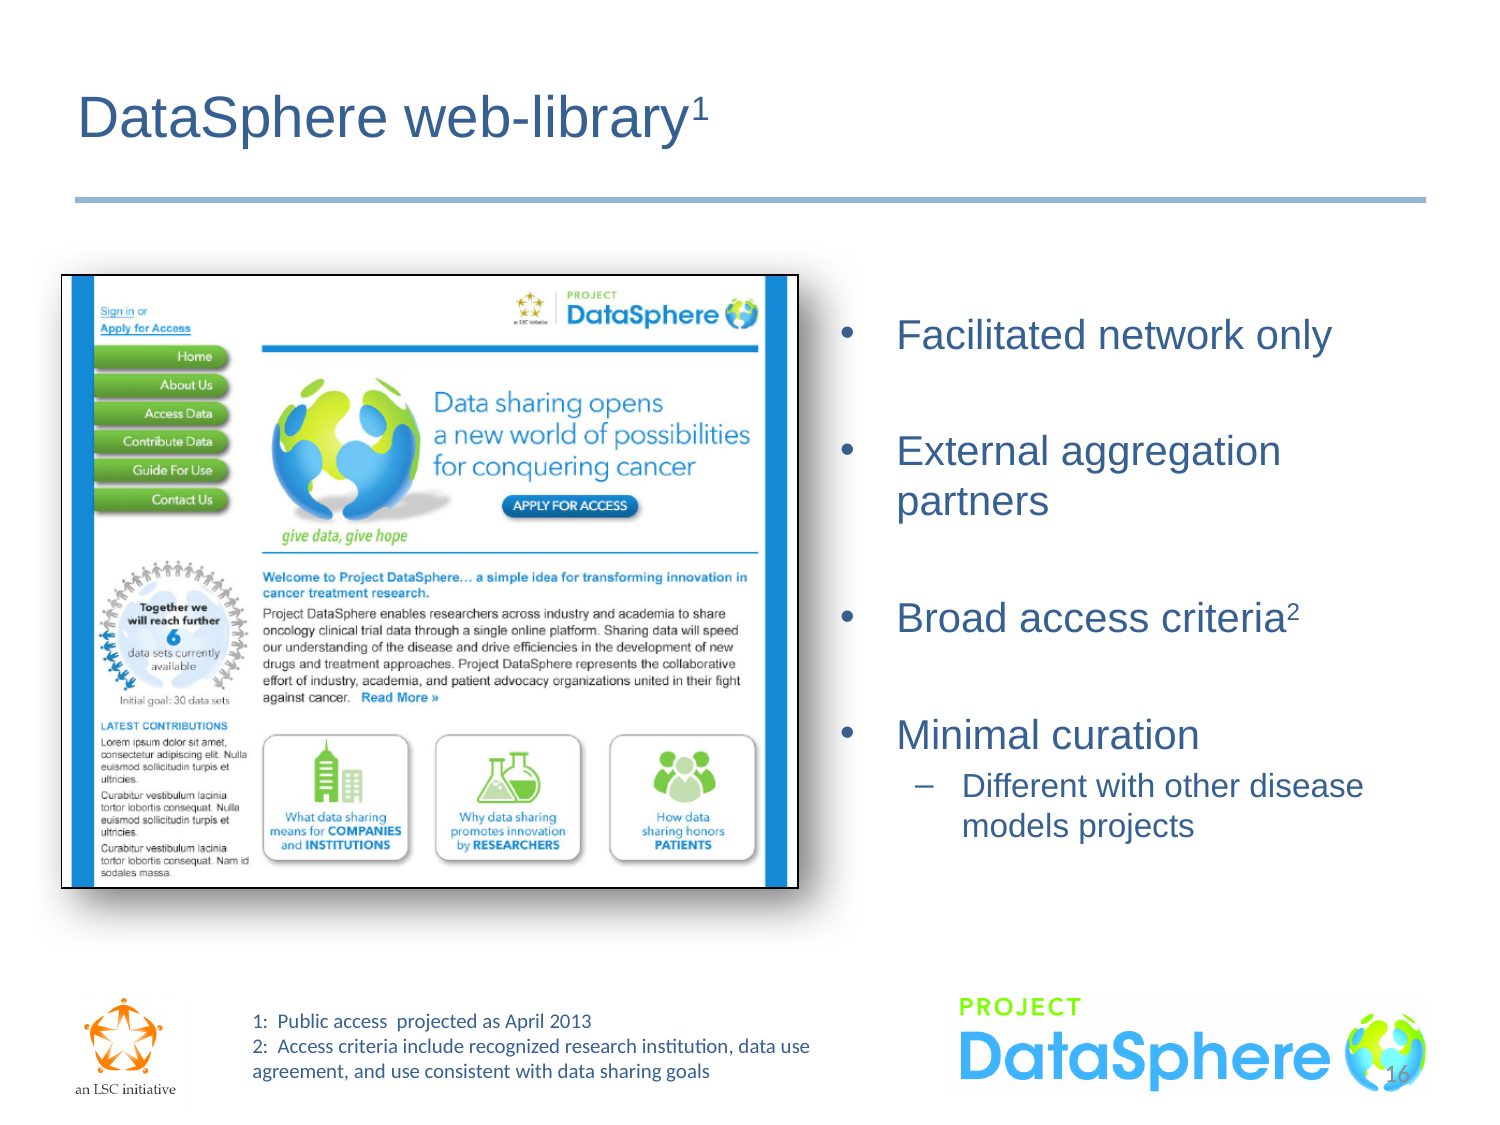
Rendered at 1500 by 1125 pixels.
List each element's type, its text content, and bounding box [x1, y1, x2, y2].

picture [950, 995, 1426, 1096]
picture [62, 275, 798, 888]
picture [75, 995, 188, 1114]
list Facilitated network only External aggregation partners Broad access criteria2 Minimal curation Different with other disease models projects [825, 299, 1412, 1036]
title DataSphere web-library1 [62, 37, 1413, 192]
text_box 1: Public access projected as April 2013 2: Access criteria include recognized research institution, data use agreement, and use consistent with data sharing goals [237, 999, 827, 1090]
slide_number 16 [1074, 1042, 1425, 1103]
